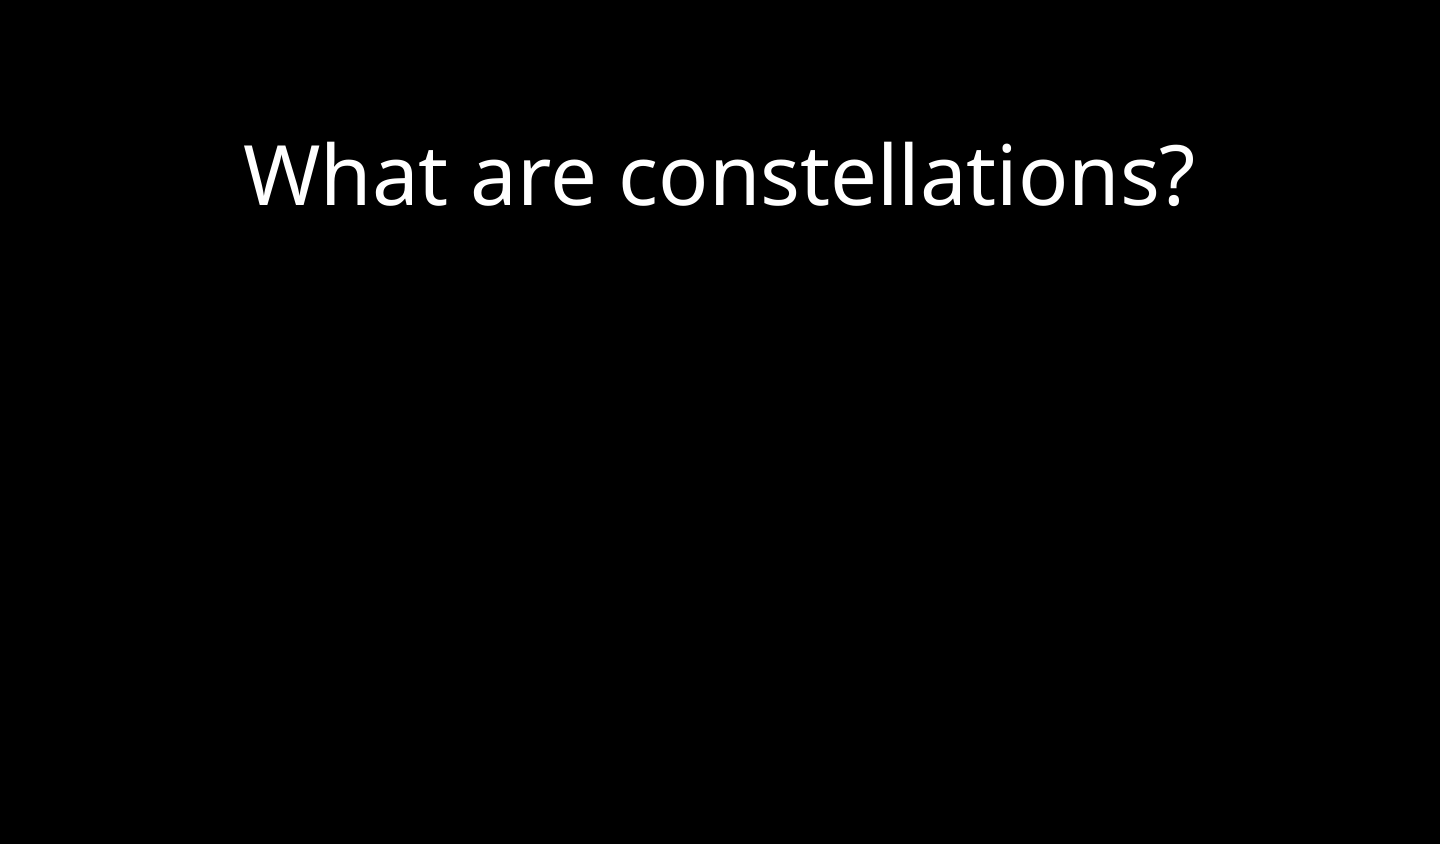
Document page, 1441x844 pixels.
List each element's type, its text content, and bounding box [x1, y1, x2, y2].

subtitle What are constellations? [32, 0, 1408, 844]
